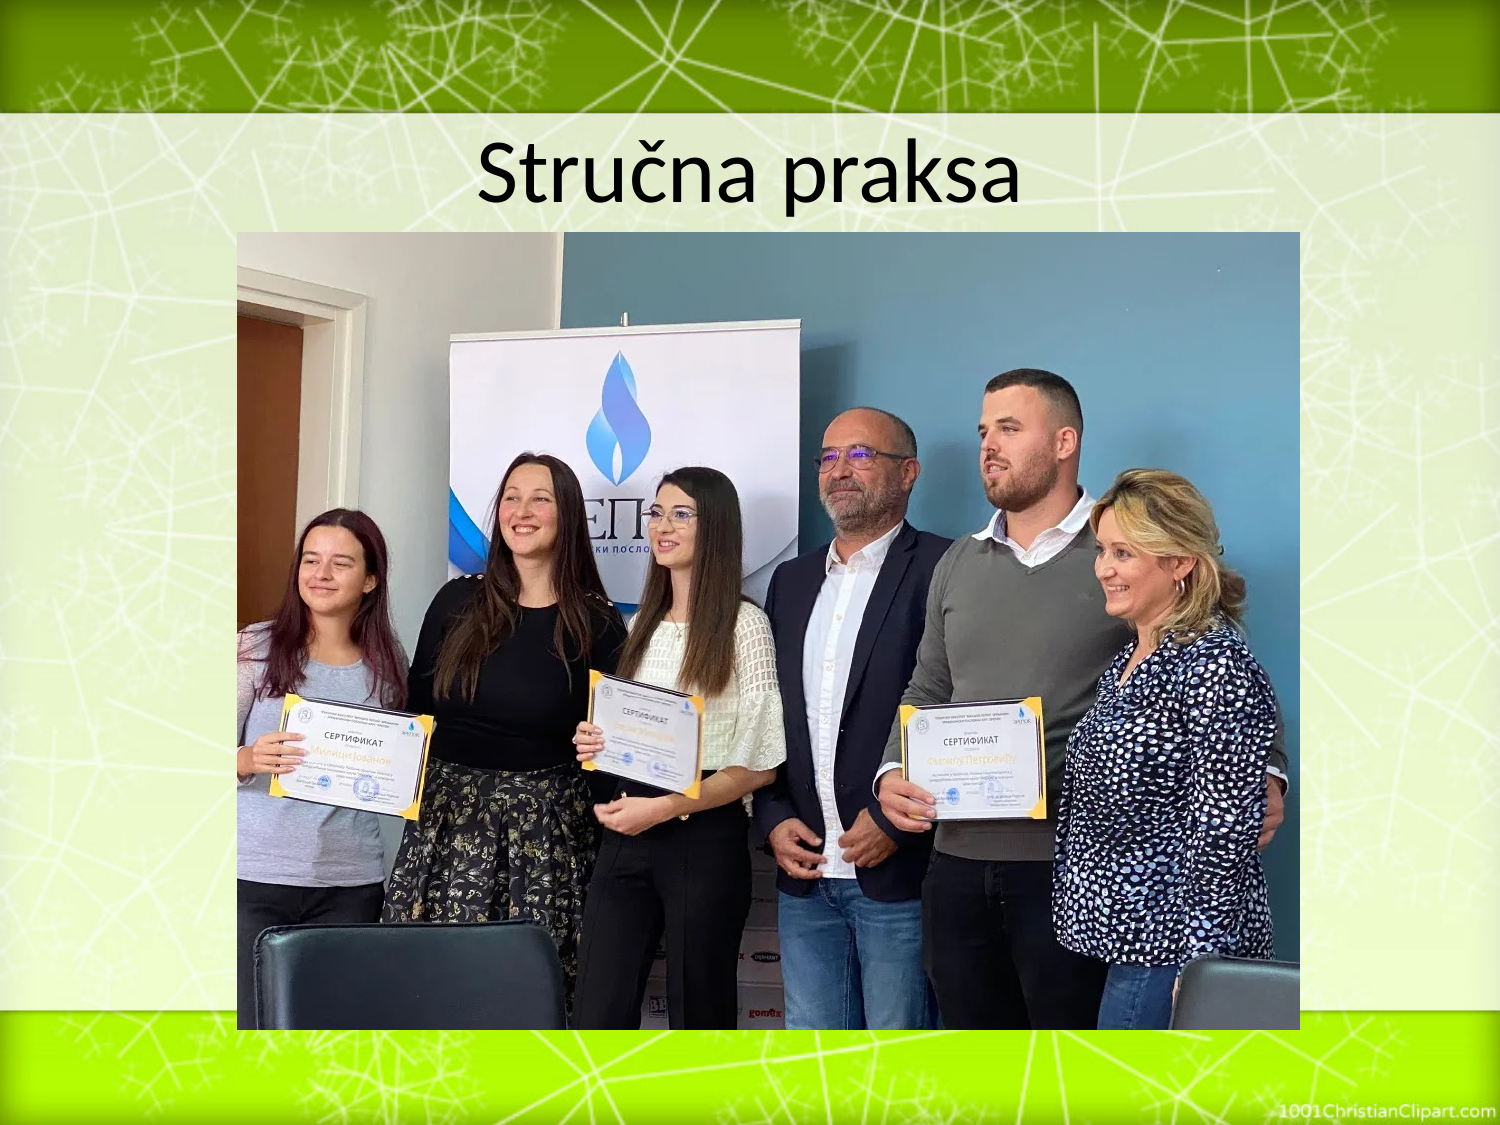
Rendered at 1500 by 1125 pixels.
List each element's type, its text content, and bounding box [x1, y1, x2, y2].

picture [0, 0, 1500, 1125]
title Stručna praksa [75, 99, 1425, 233]
